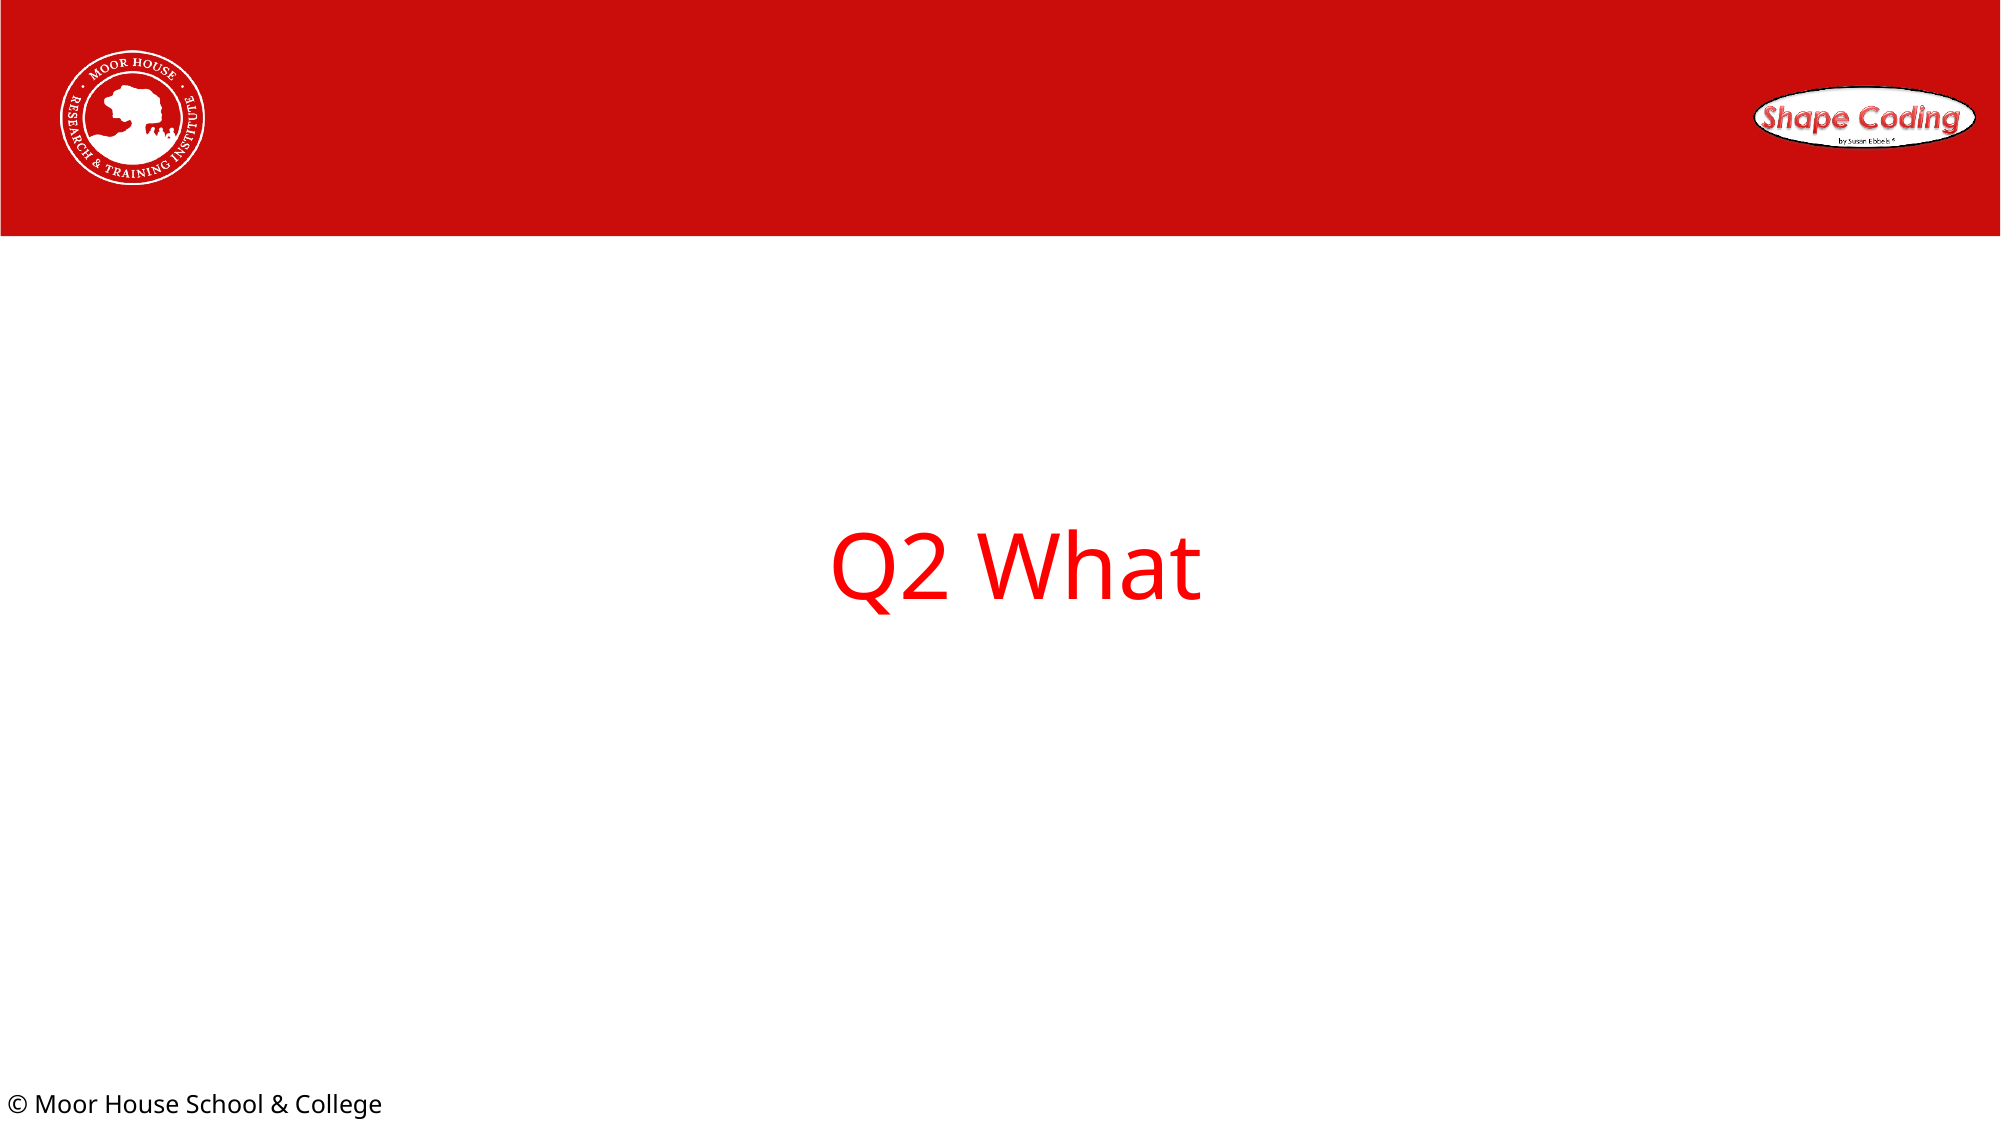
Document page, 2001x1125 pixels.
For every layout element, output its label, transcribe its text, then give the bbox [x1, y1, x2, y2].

picture [1749, 75, 1985, 160]
picture [60, 50, 205, 185]
title Q2 What [165, 441, 1866, 684]
